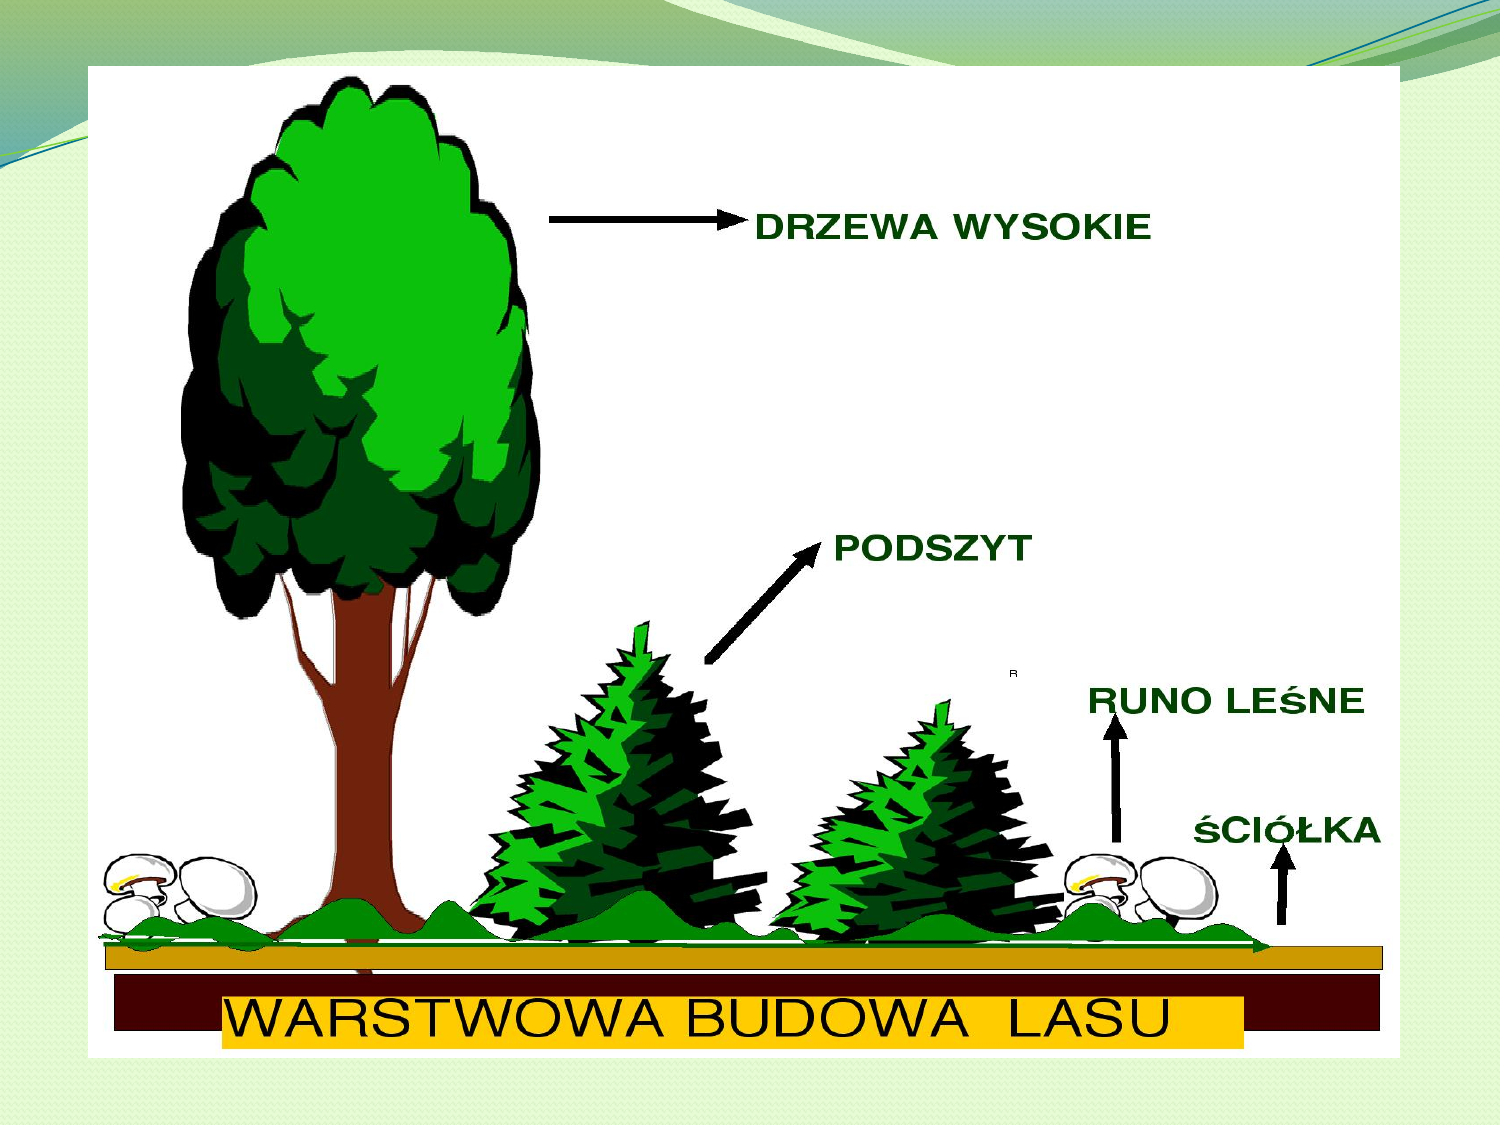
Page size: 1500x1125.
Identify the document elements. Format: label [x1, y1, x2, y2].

picture [88, 65, 1400, 1059]
